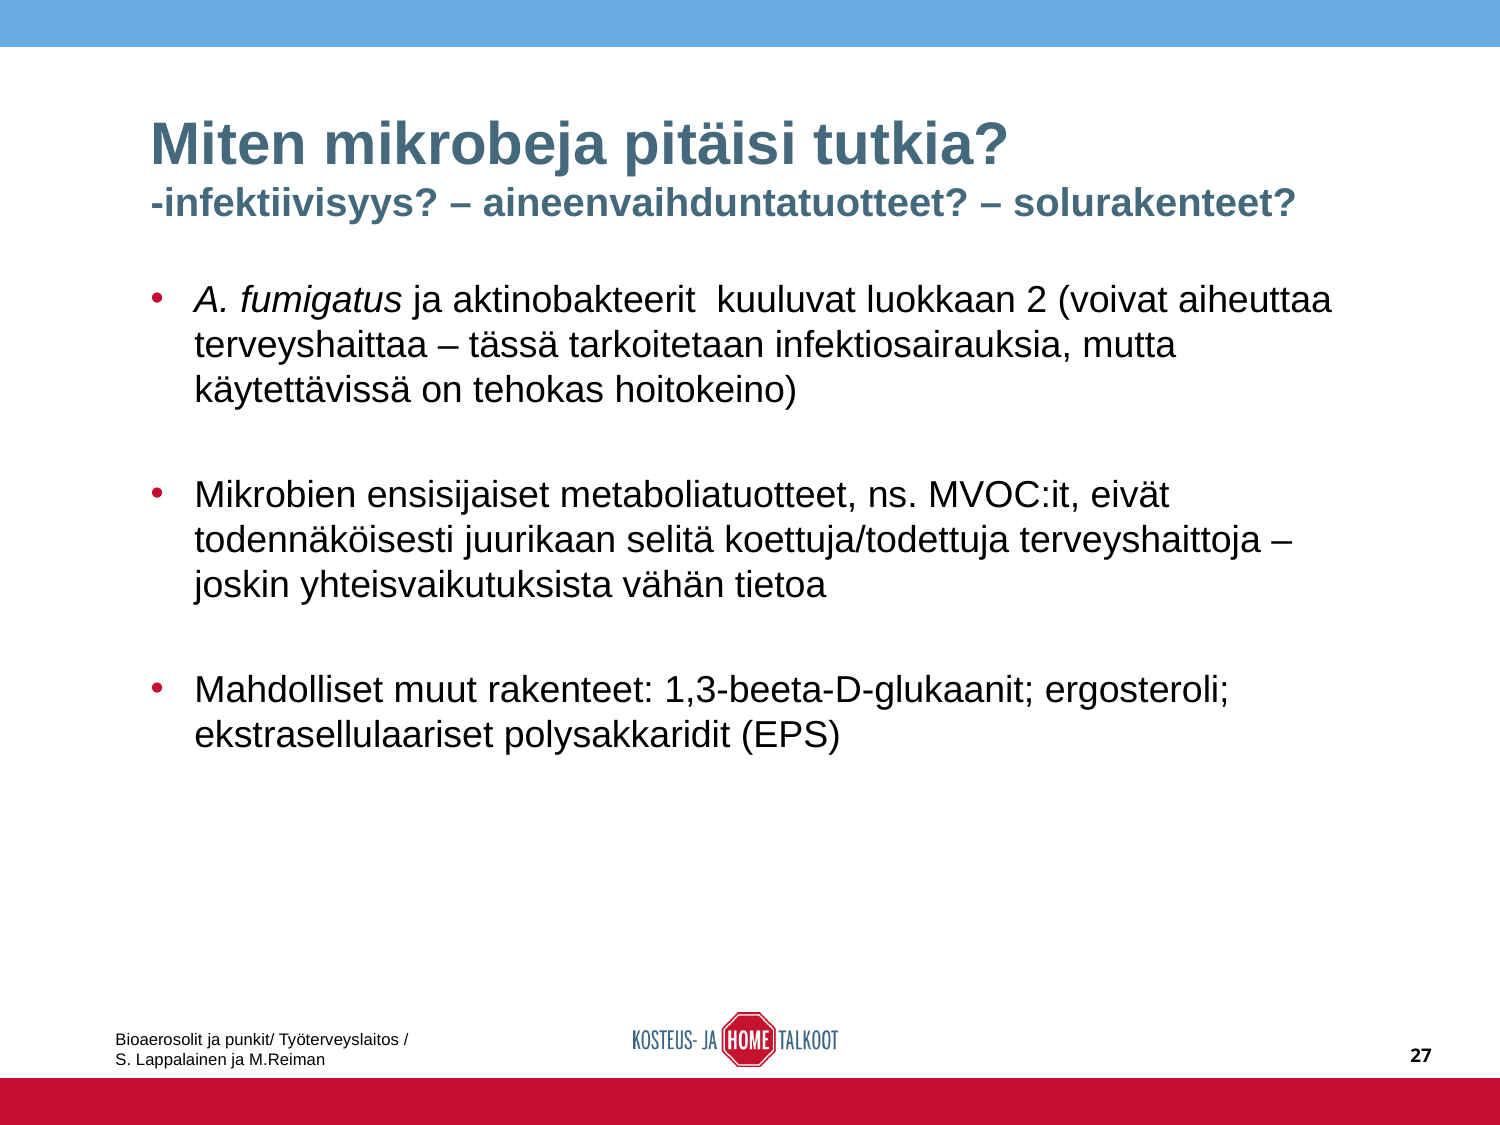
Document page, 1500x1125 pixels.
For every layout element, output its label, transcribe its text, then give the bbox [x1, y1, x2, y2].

list A. fumigatus ja aktinobakteerit kuuluvat luokkaan 2 (voivat aiheuttaa terveyshaittaa – tässä tarkoitetaan infektiosairauksia, mutta käytettävissä on tehokas hoitokeino) Mikrobien ensisijaiset metaboliatuotteet, ns. MVOC:it, eivät todennäköisesti juurikaan selitä koettuja/todettuja terveyshaittoja – joskin yhteisvaikutuksista vähän tietoa Mahdolliset muut rakenteet: 1,3-beeta-D-glukaanit; ergosteroli; ekstrasellulaariset polysakkaridit (EPS) [135, 267, 1365, 988]
title Miten mikrobeja pitäisi tutkia? -infektiivisyys? – aineenvaihduntatuotteet? – solurakenteet? [135, 54, 1365, 232]
slide_number 27 [1364, 1016, 1447, 1077]
picture [633, 1012, 838, 1067]
footer Bioaerosolit ja punkit/ Työterveyslaitos / S. Lappalainen ja M.Reiman [100, 1016, 493, 1077]
